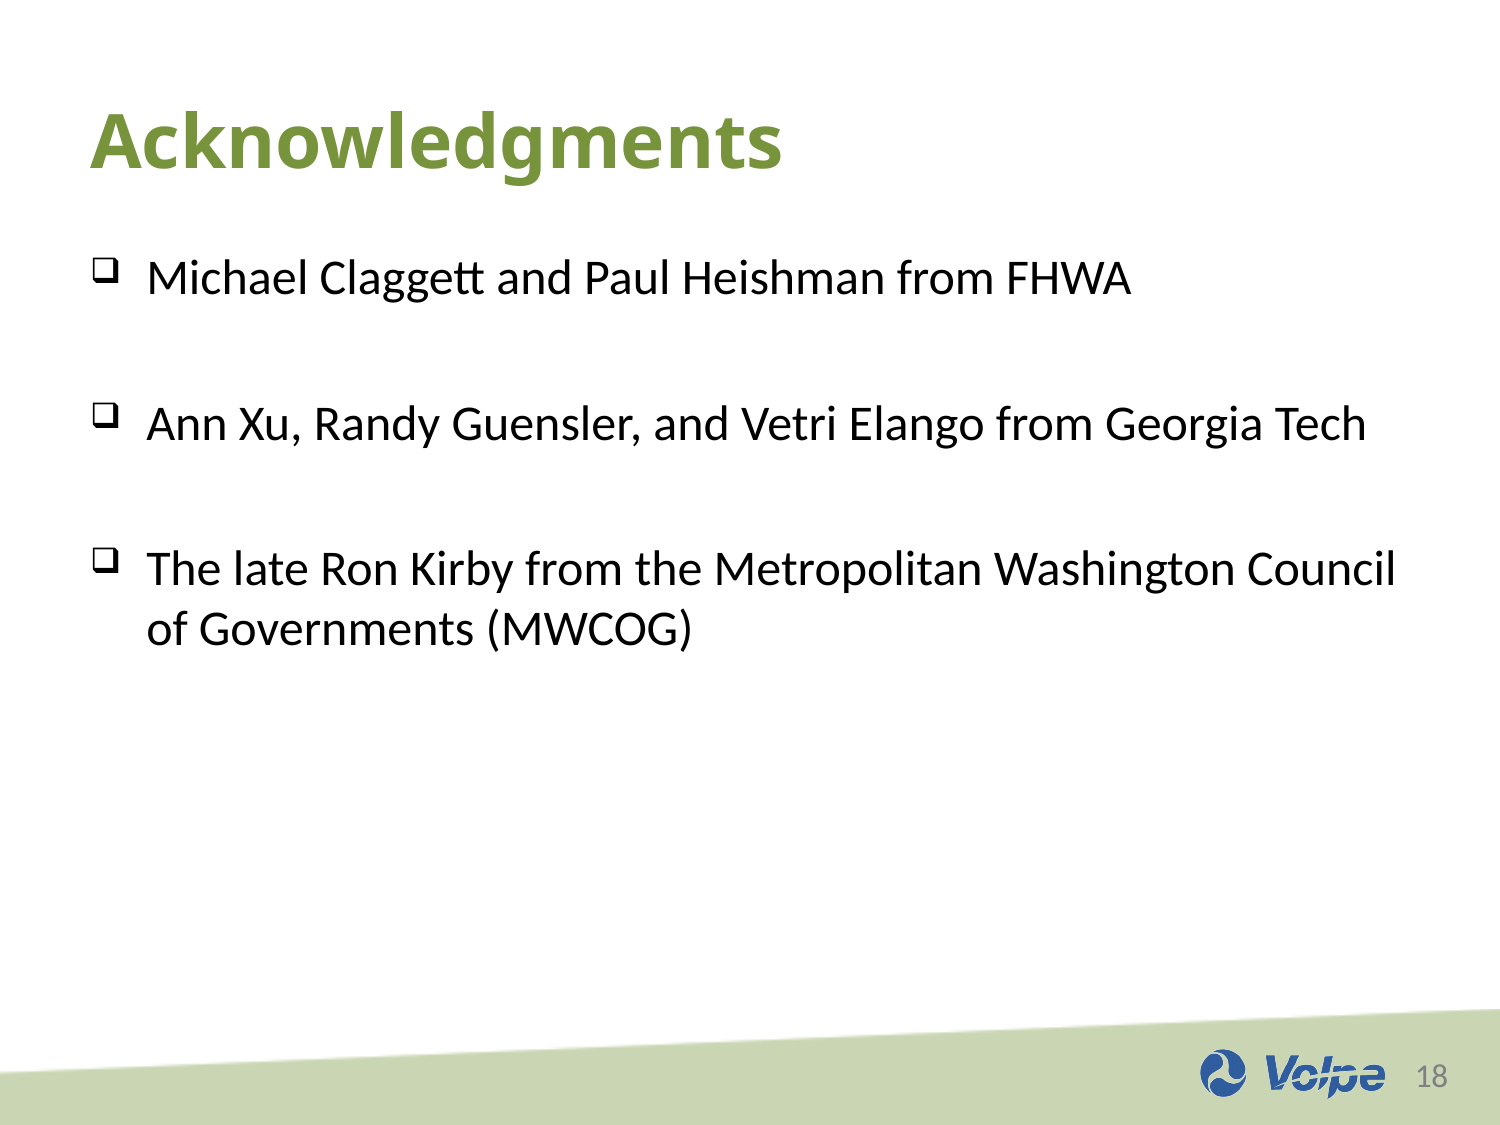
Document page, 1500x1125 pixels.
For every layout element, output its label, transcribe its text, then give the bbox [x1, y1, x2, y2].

title Acknowledgments [75, 45, 1425, 233]
picture [1200, 1049, 1385, 1099]
list Michael Claggett and Paul Heishman from FHWA Ann Xu, Randy Guensler, and Vetri Elango from Georgia Tech The late Ron Kirby from the Metropolitan Washington Council of Governments (MWCOG) [75, 237, 1438, 925]
